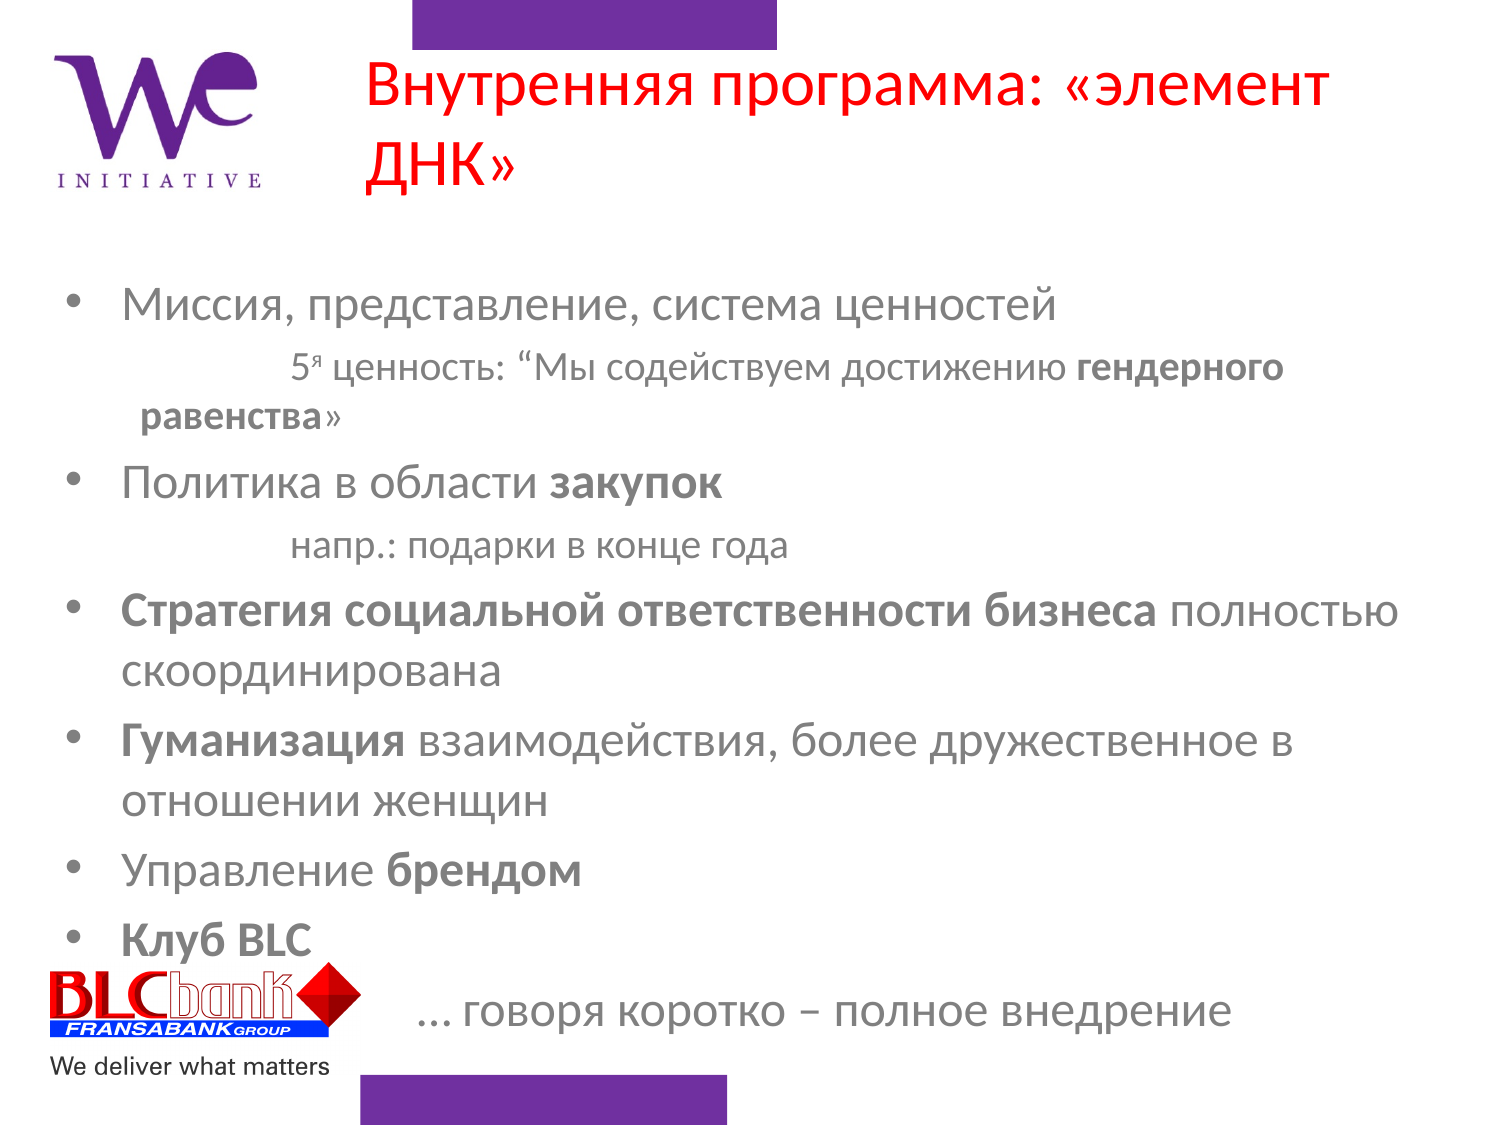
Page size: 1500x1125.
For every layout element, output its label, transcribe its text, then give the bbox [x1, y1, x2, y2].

picture [50, 962, 361, 1075]
list Миссия, представление, система ценностей 5я ценность: “Мы содействуем достижению гендерного равенства» Политика в области закупок напр.: подарки в конце года Стратегия социальной ответственности бизнеса полностью скоординирована Гуманизация взаимодействия, более дружественное в отношении женщин Управление брендом Клуб BLC … говоря коротко – полное внедрение [50, 262, 1450, 938]
picture [50, 49, 263, 192]
title Внутренняя программа: «элемент ДНК» [350, 24, 1450, 213]
